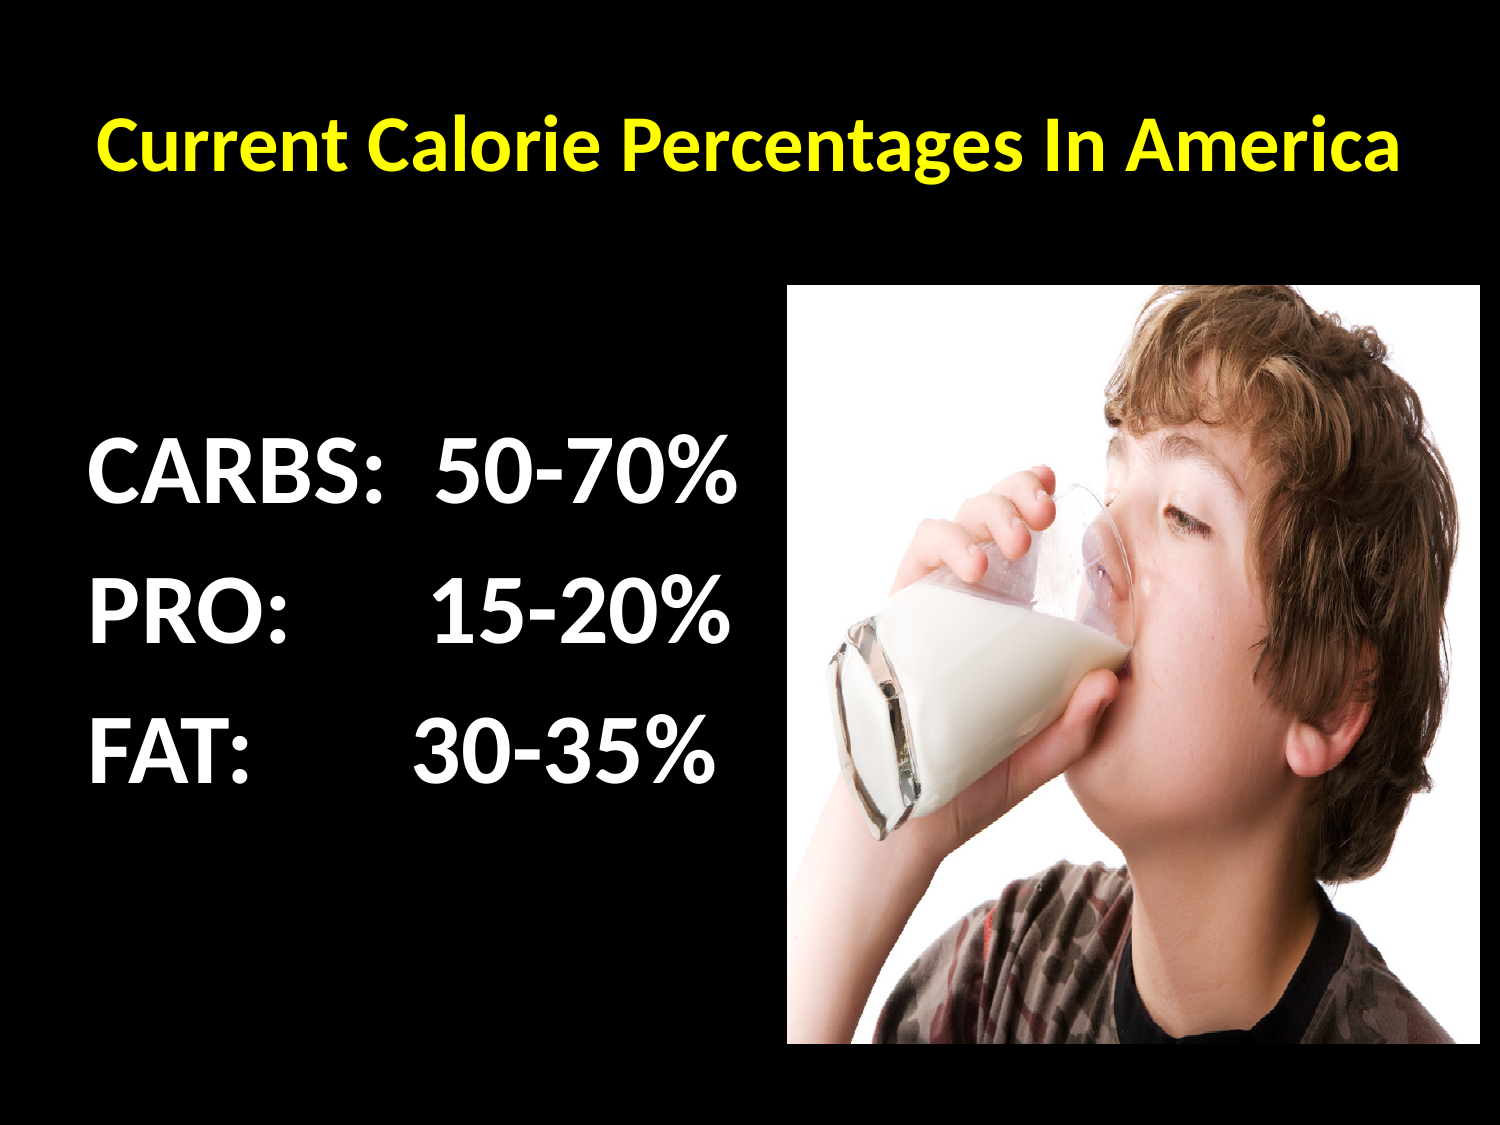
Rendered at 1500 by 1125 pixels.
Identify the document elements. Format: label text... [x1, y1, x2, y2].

picture [787, 284, 1481, 1044]
list CARBS: 50-70% PRO: 15-20% FAT: 30-35% [62, 256, 788, 1044]
title Current Calorie Percentages In America [75, 45, 1425, 233]
